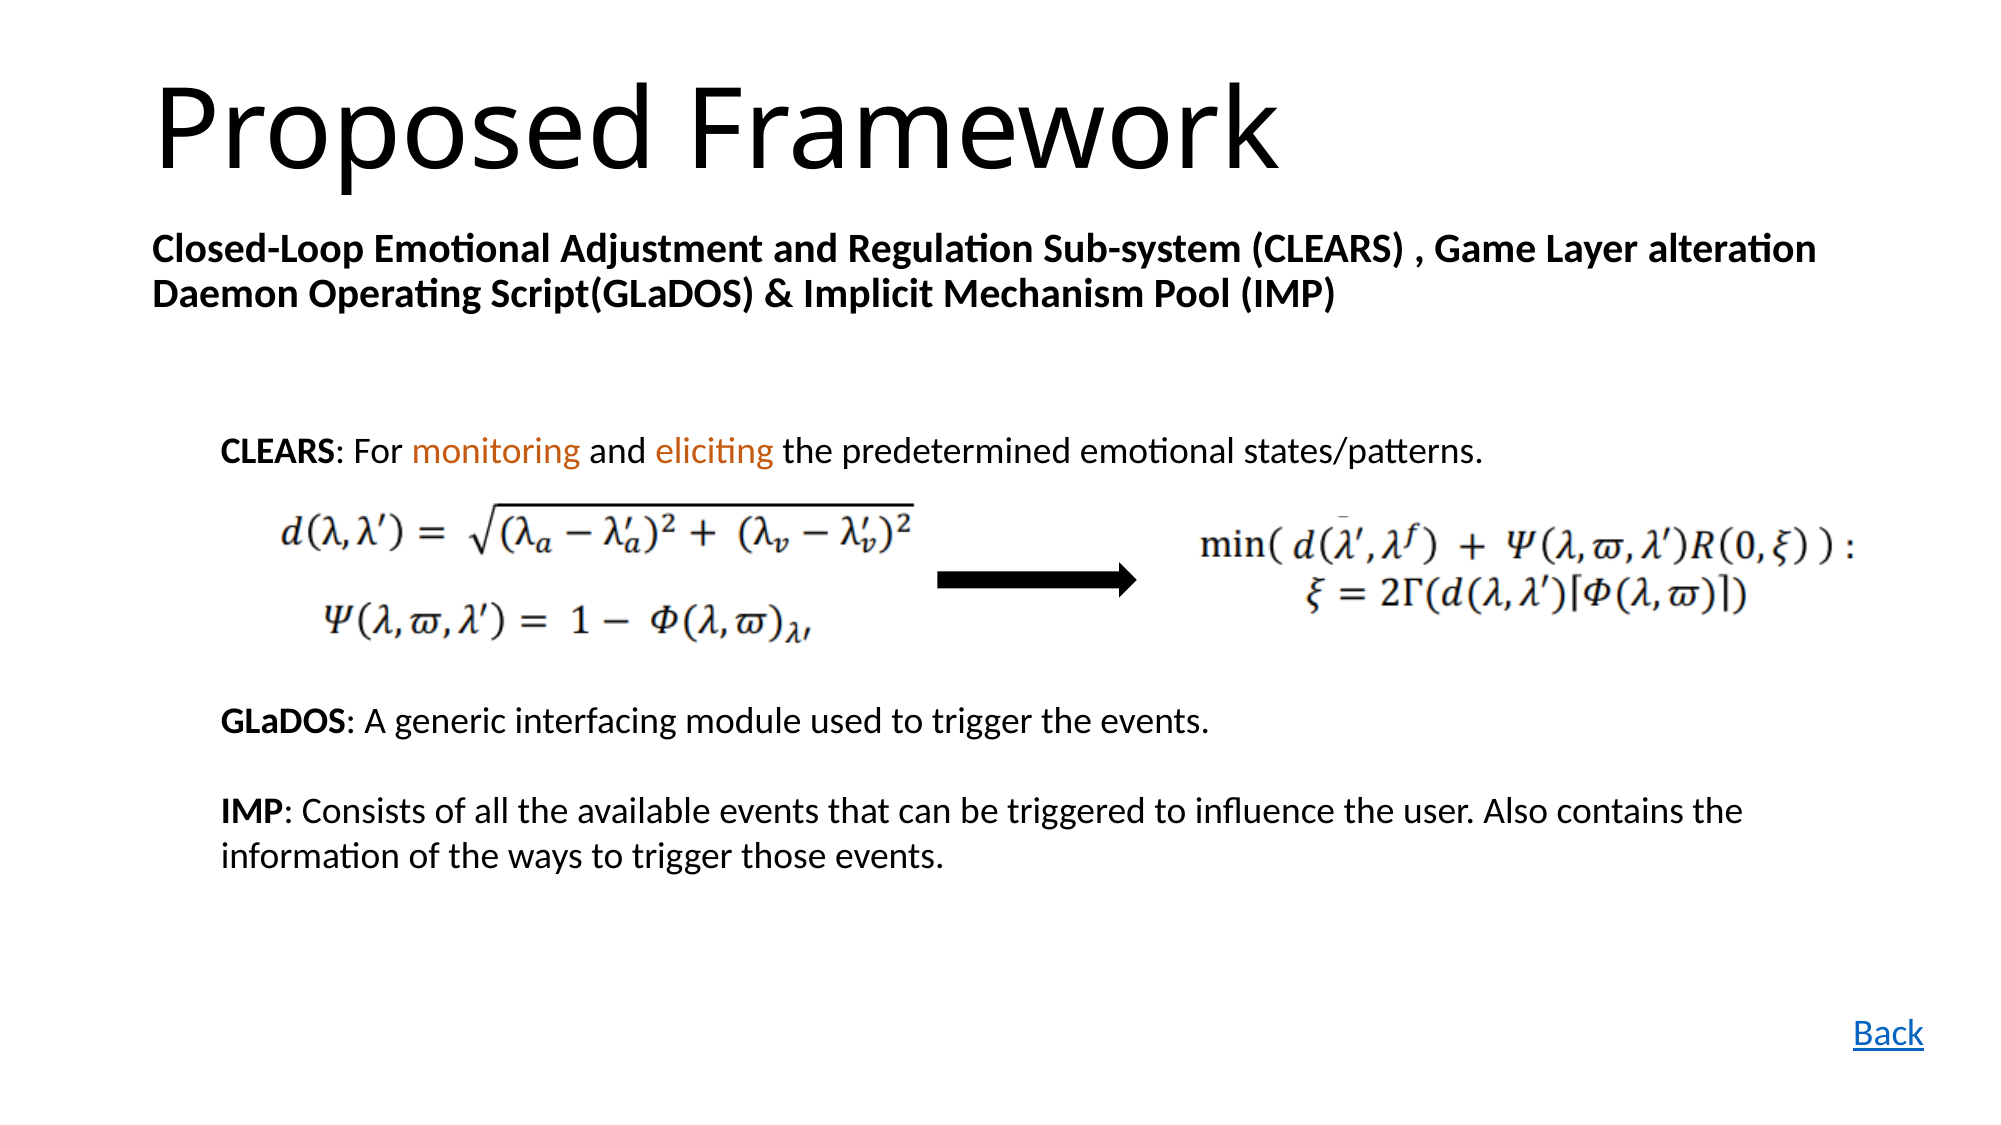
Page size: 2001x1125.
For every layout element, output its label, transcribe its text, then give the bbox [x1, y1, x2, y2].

text_box [937, 562, 1137, 598]
picture [299, 579, 838, 651]
list Closed-Loop Emotional Adjustment and Regulation Sub-system (CLEARS) , Game Layer alteration Daemon Operating Script(GLaDOS) & Implicit Mechanism Pool (IMP) [137, 219, 1863, 289]
picture [1183, 516, 1904, 620]
text_box Back [1838, 1000, 1940, 1061]
text_box CLEARS: For monitoring and eliciting the predetermined emotional states/patterns. GLaDOS: A generic interfacing module used to trigger the events. IMP: Consists of all the available events that can be triggered to influence the user. Also contains the information of the ways to trigger those events. [205, 418, 1778, 1019]
picture [260, 499, 933, 559]
title Proposed Framework [137, 47, 1863, 201]
